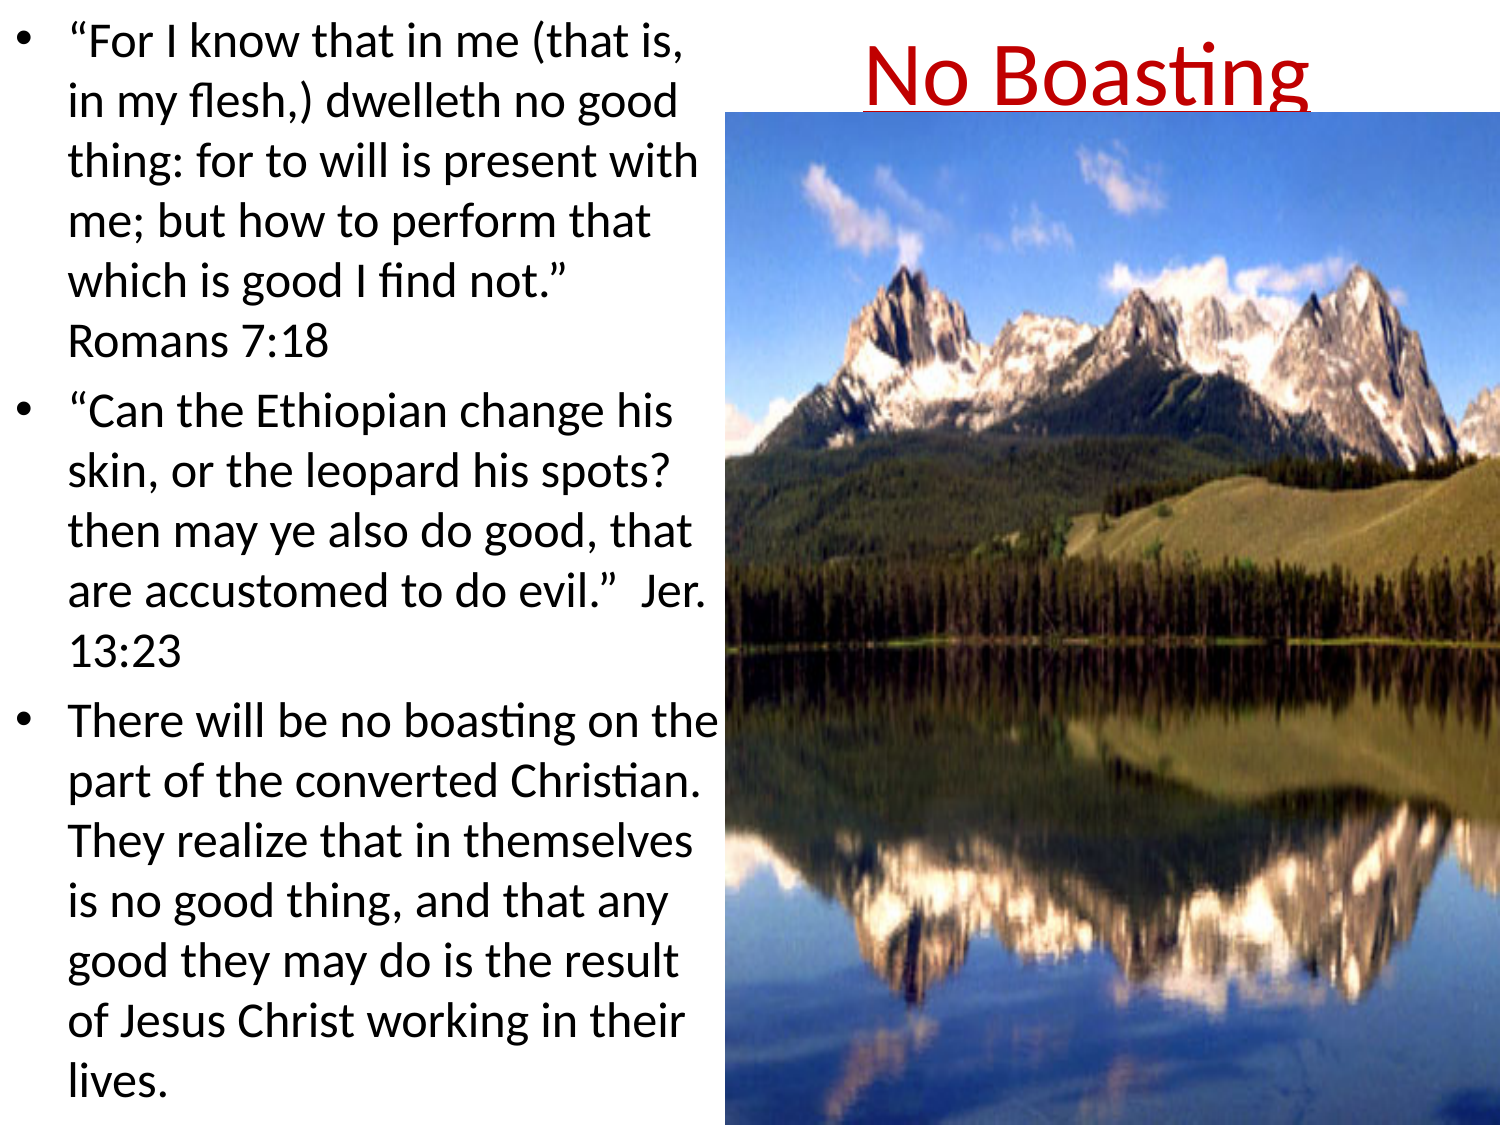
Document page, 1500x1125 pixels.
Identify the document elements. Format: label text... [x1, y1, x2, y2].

title No Boasting [750, 0, 1425, 110]
list “For I know that in me (that is, in my flesh,) dwelleth no good thing: for to will is present with me; but how to perform that which is good I find not.” Romans 7:18 “Can the Ethiopian change his skin, or the leopard his spots? then may ye also do good, that are accustomed to do evil.” Jer. 13:23 There will be no boasting on the part of the converted Christian. They realize that in themselves is no good thing, and that any good they may do is the result of Jesus Christ working in their lives. [0, 0, 738, 1125]
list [724, 112, 1500, 1125]
